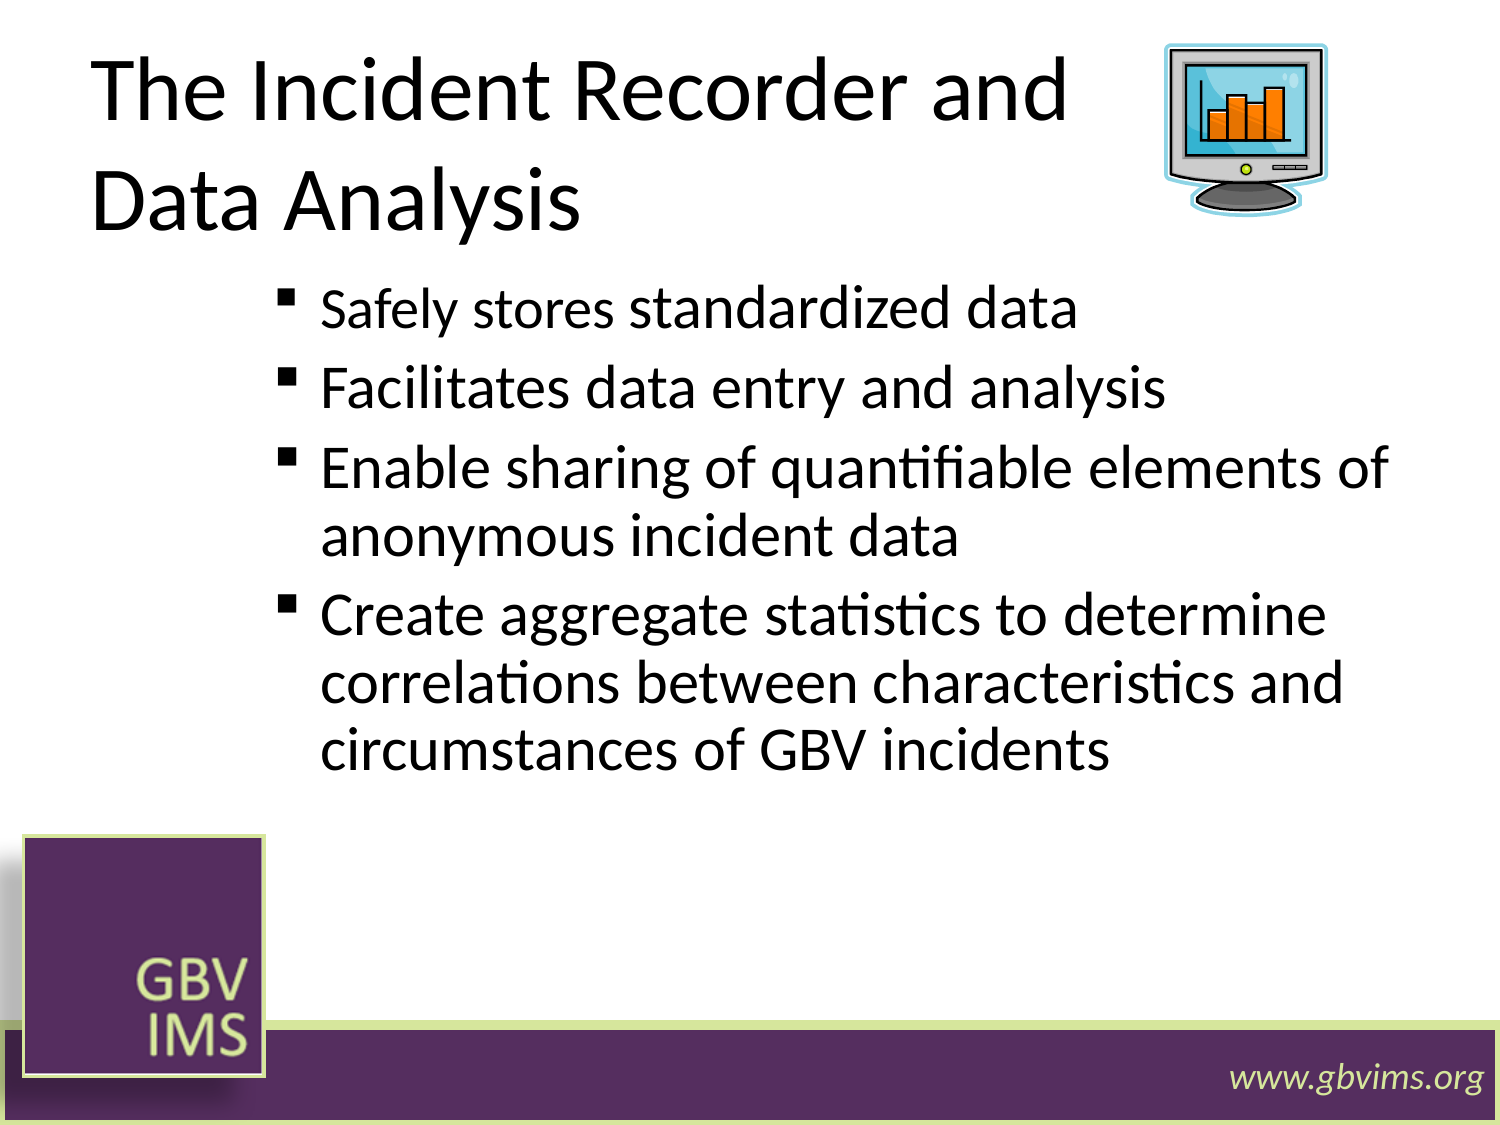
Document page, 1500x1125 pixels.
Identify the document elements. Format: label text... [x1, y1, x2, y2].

picture [1163, 42, 1329, 218]
list Safely stores standardized data Facilitates data entry and analysis Enable sharing of quantifiable elements of anonymous incident data Create aggregate statistics to determine correlations between characteristics and circumstances of GBV incidents [182, 266, 1434, 1023]
text_box www.gbvims.org [0, 1023, 1500, 1125]
picture [24, 837, 263, 1076]
title The Incident Recorder and Data Analysis [74, 44, 1426, 233]
